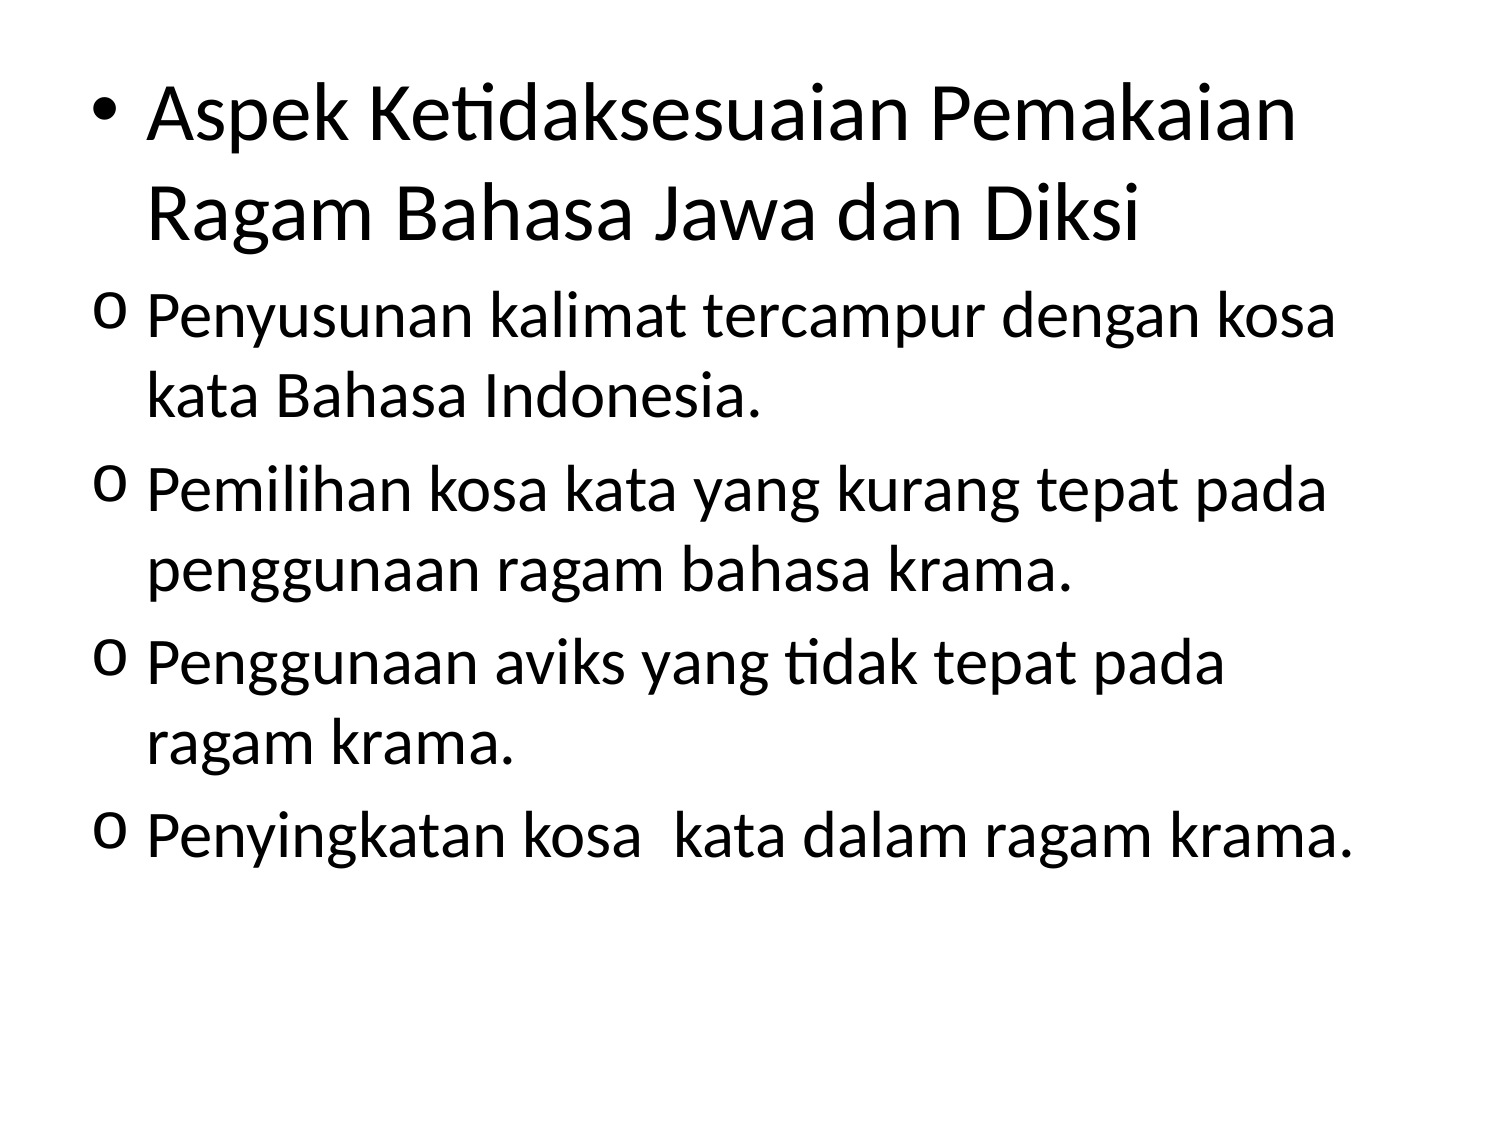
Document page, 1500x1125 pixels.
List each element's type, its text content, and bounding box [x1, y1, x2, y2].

list Aspek Ketidaksesuaian Pemakaian Ragam Bahasa Jawa dan Diksi Penyusunan kalimat tercampur dengan kosa kata Bahasa Indonesia. Pemilihan kosa kata yang kurang tepat pada penggunaan ragam bahasa krama. Penggunaan aviks yang tidak tepat pada ragam krama. Penyingkatan kosa kata dalam ragam krama. [75, 50, 1425, 1005]
